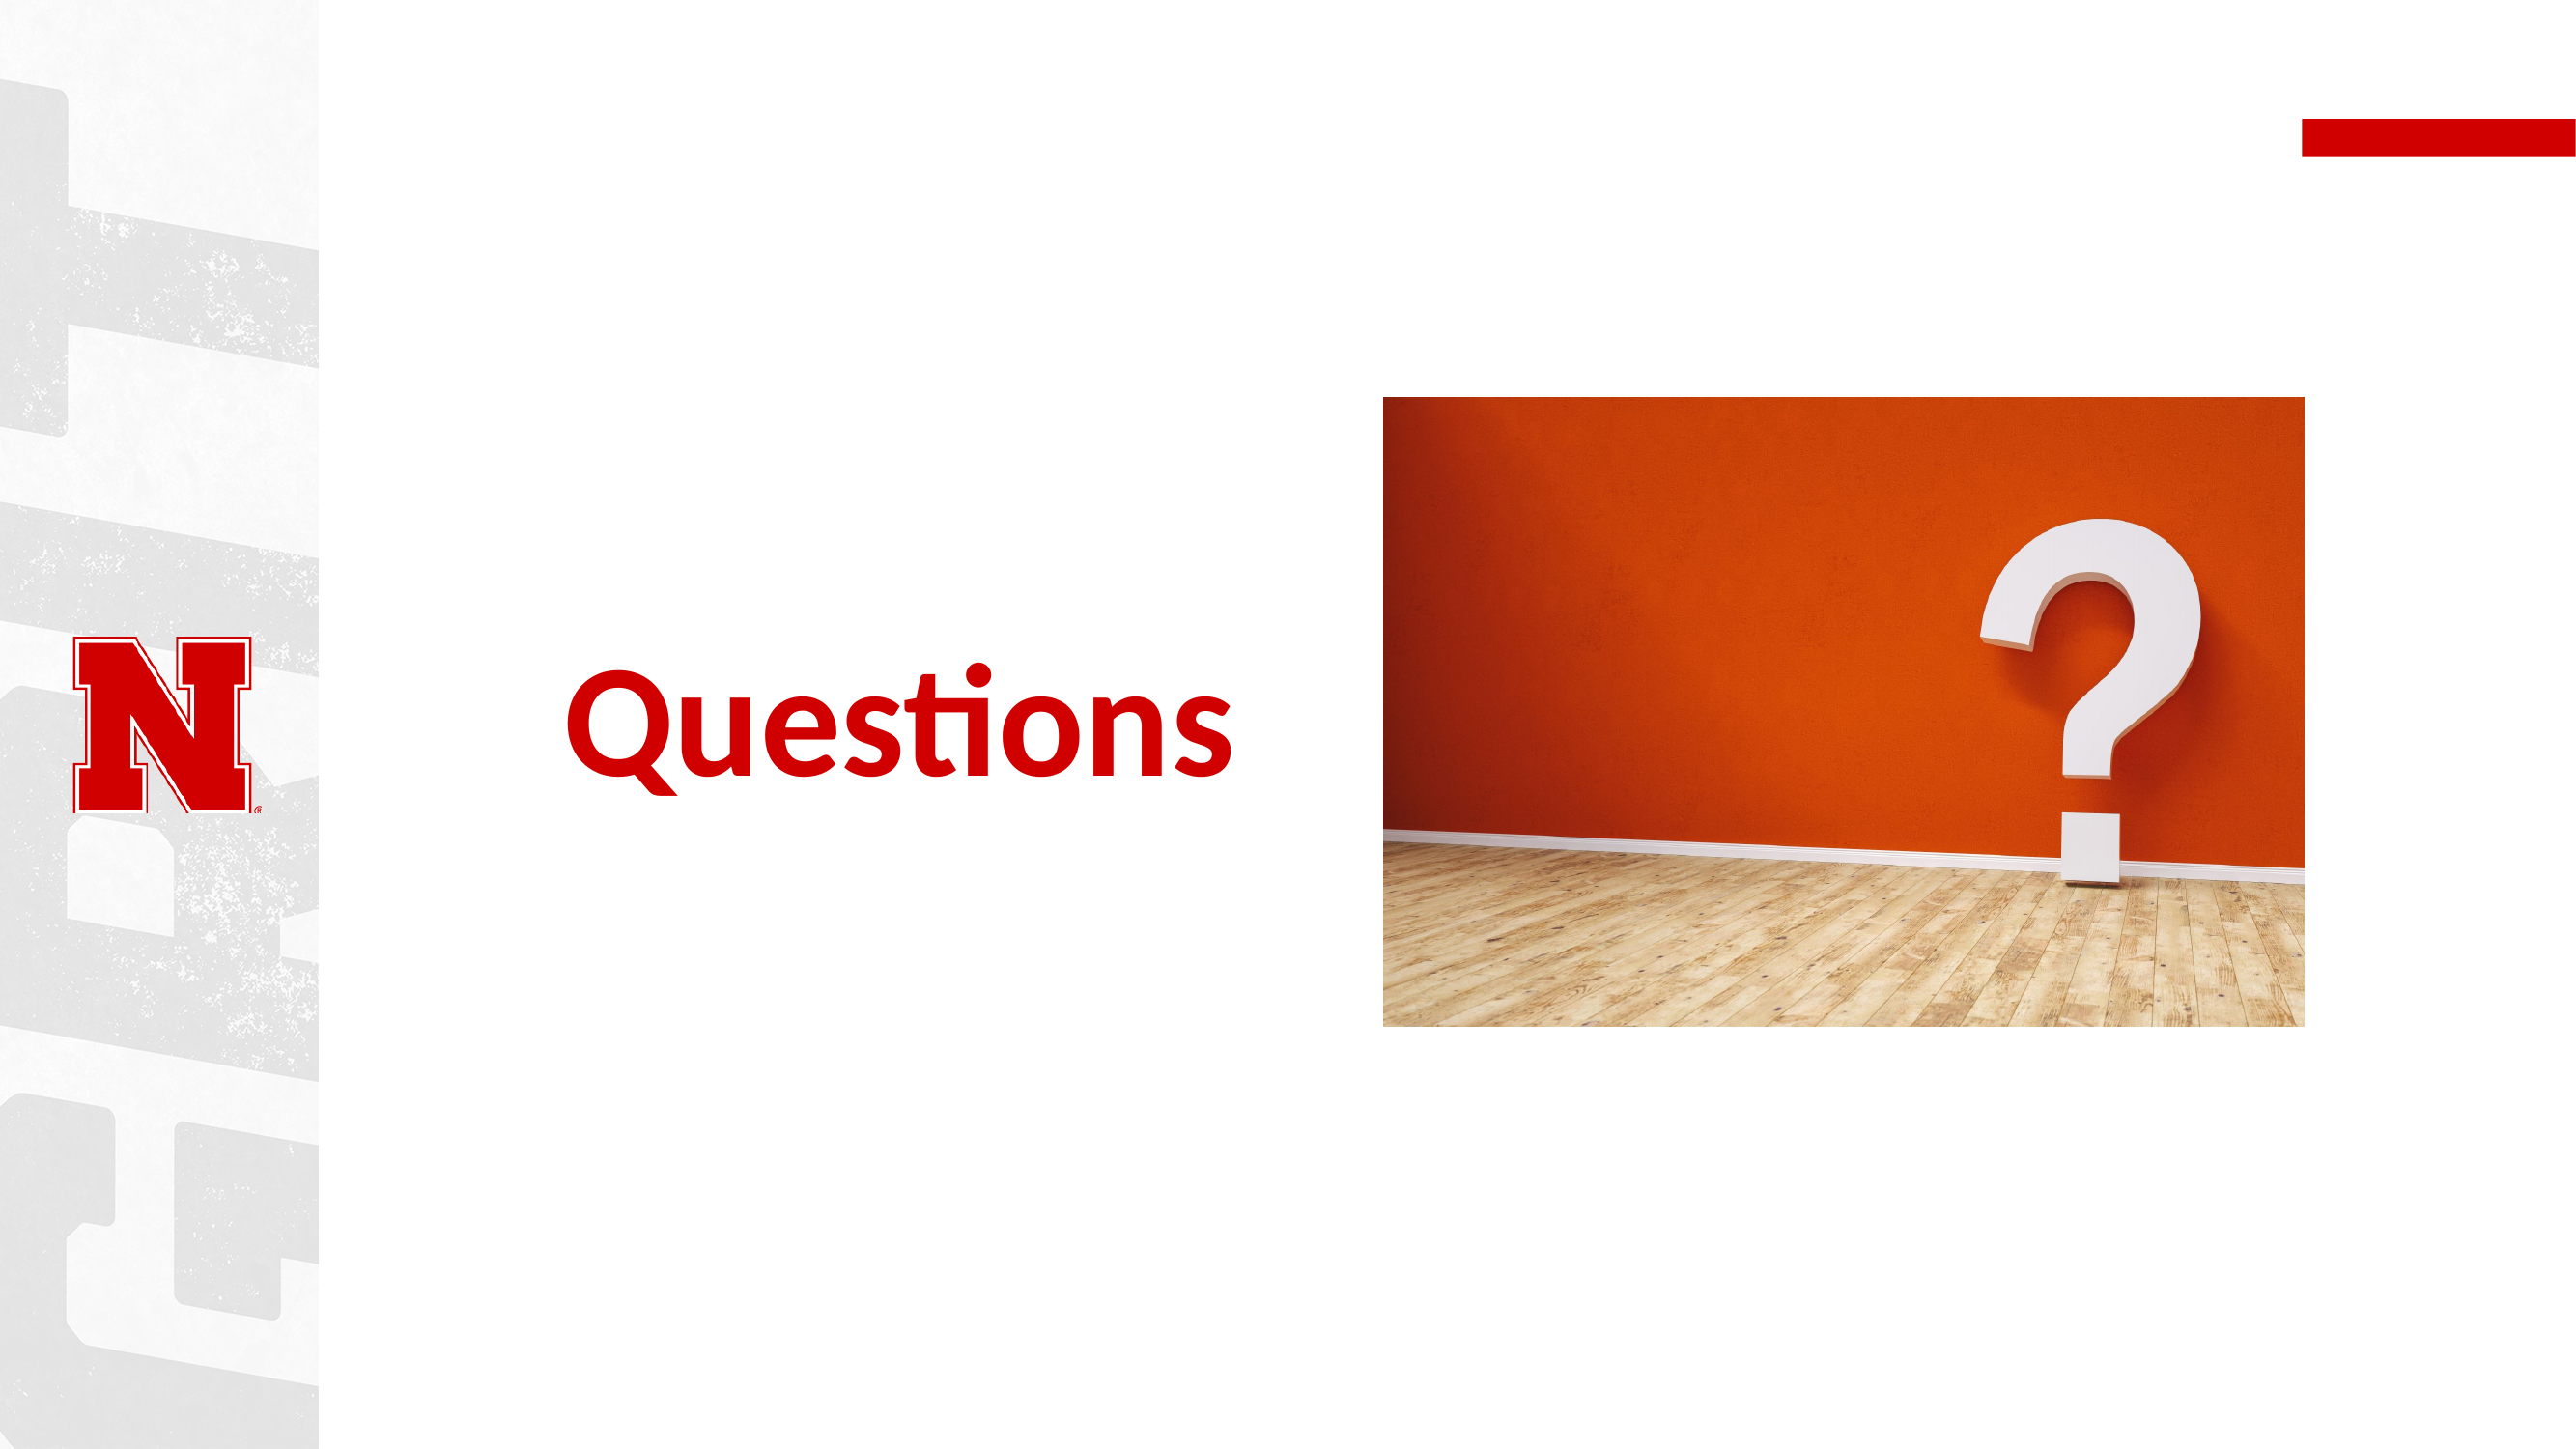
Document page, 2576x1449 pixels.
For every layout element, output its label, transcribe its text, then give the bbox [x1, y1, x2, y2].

picture [0, 0, 319, 1449]
list Questions [563, 217, 1352, 1208]
picture [1383, 397, 2306, 1028]
